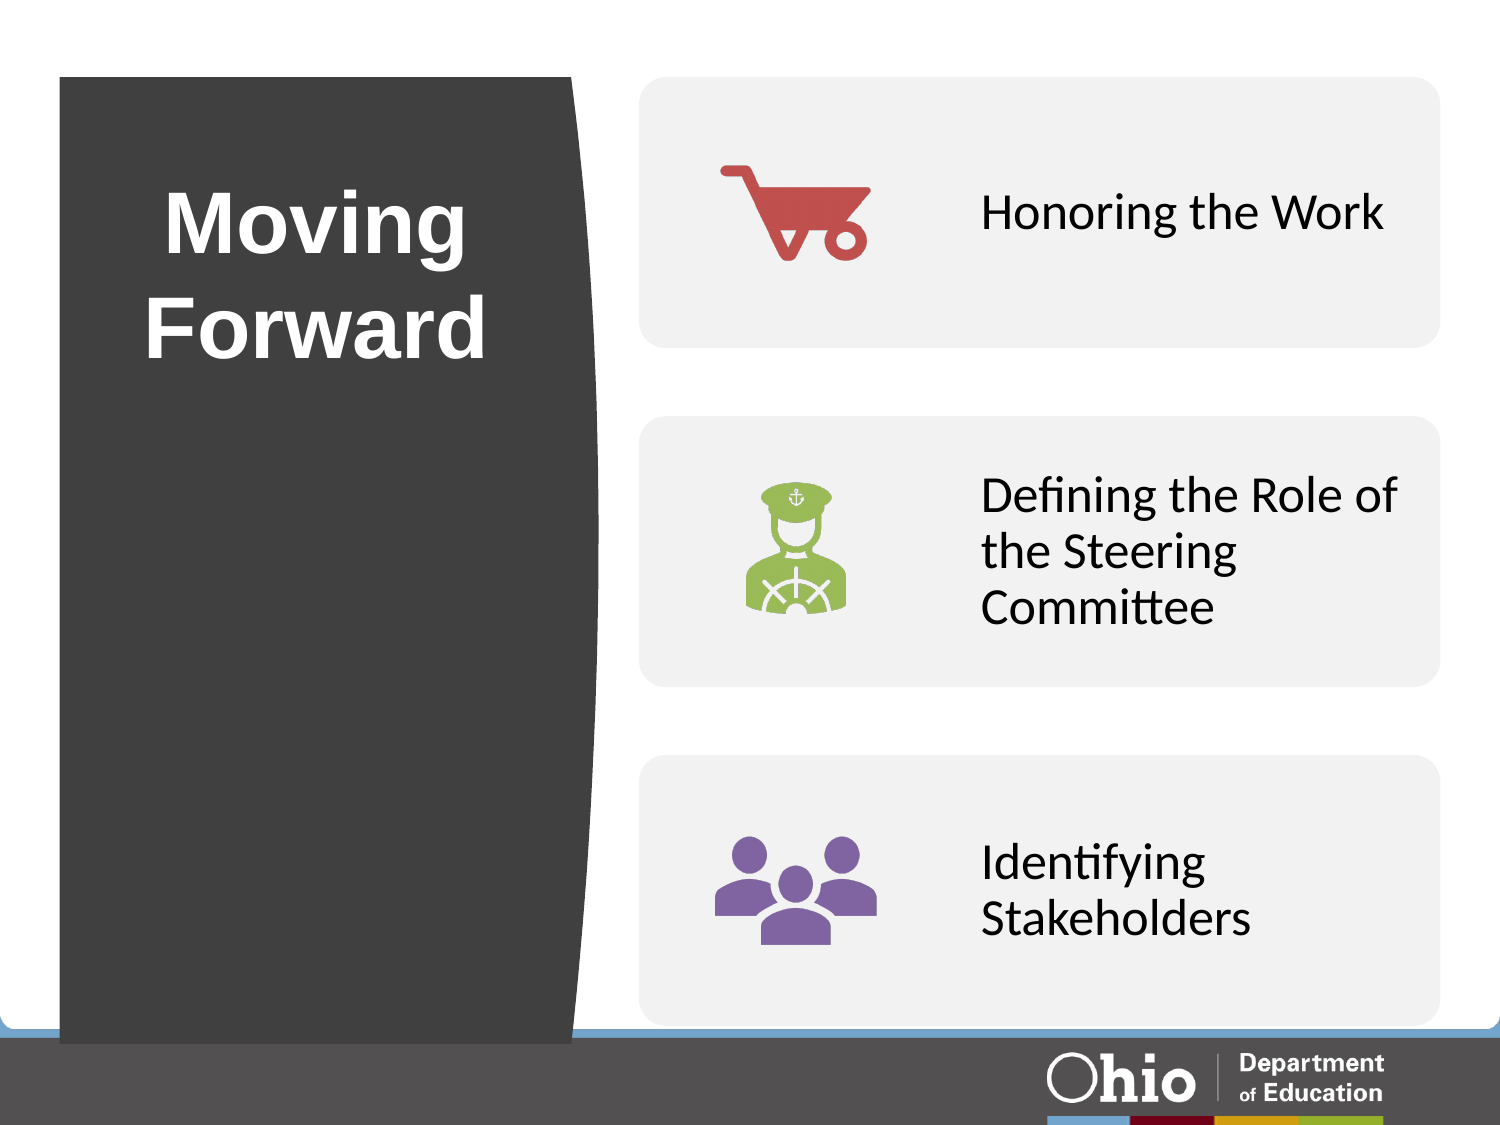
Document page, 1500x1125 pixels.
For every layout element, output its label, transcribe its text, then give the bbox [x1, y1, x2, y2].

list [638, 76, 1441, 1027]
title Moving Forward [106, 166, 527, 953]
picture [0, 992, 1500, 1125]
text_box [57, 75, 601, 1046]
